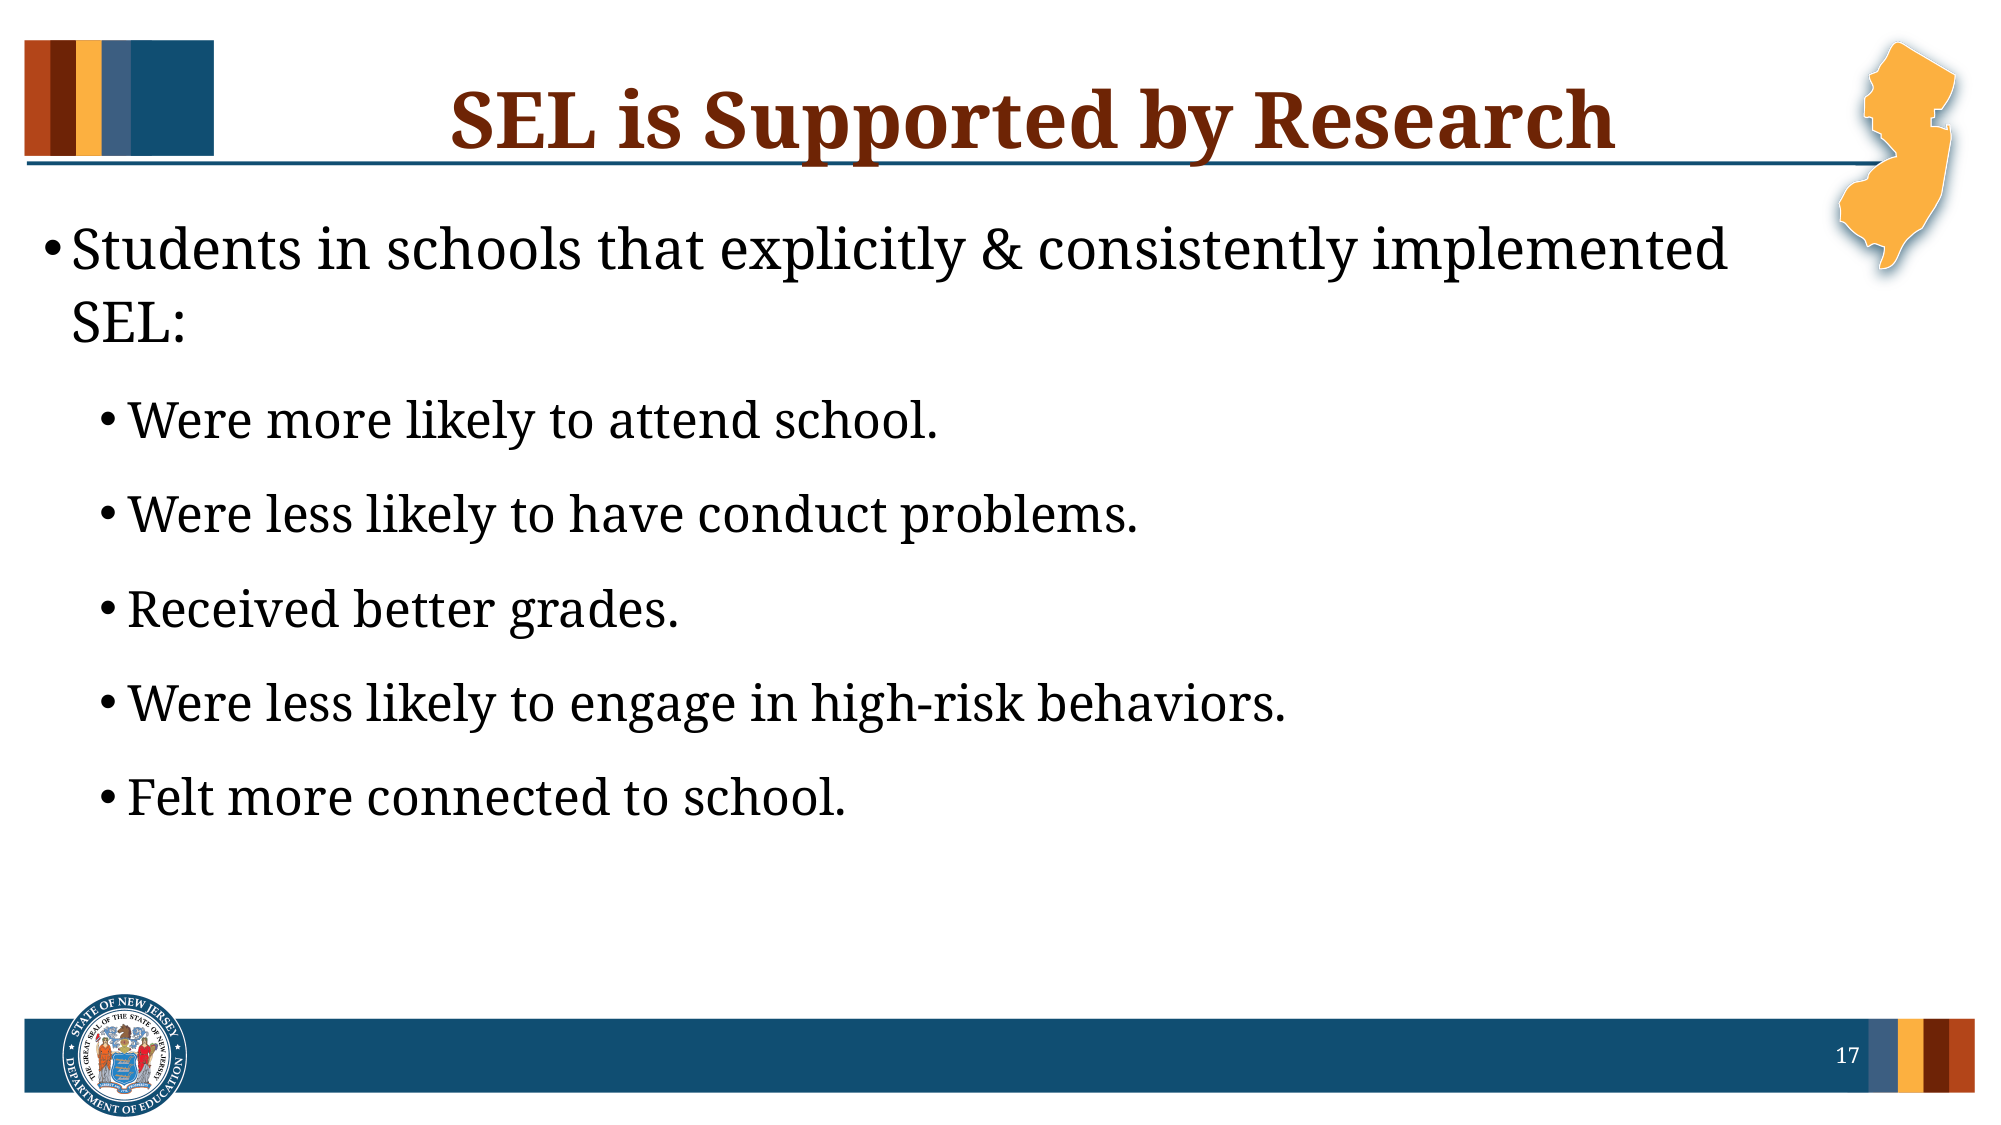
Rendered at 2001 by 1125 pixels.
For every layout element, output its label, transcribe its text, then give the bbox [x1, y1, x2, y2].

picture [24, 26, 1976, 295]
picture [24, 992, 1975, 1119]
slide_number 17 [1425, 1026, 1876, 1087]
title SEL is Supported by Research [206, 62, 1863, 185]
list Students in schools that explicitly & consistently implemented SEL: Were more likely to attend school. Were less likely to have conduct problems. Received better grades. Were less likely to engage in high-risk behaviors. Felt more connected to school. [28, 200, 1972, 989]
